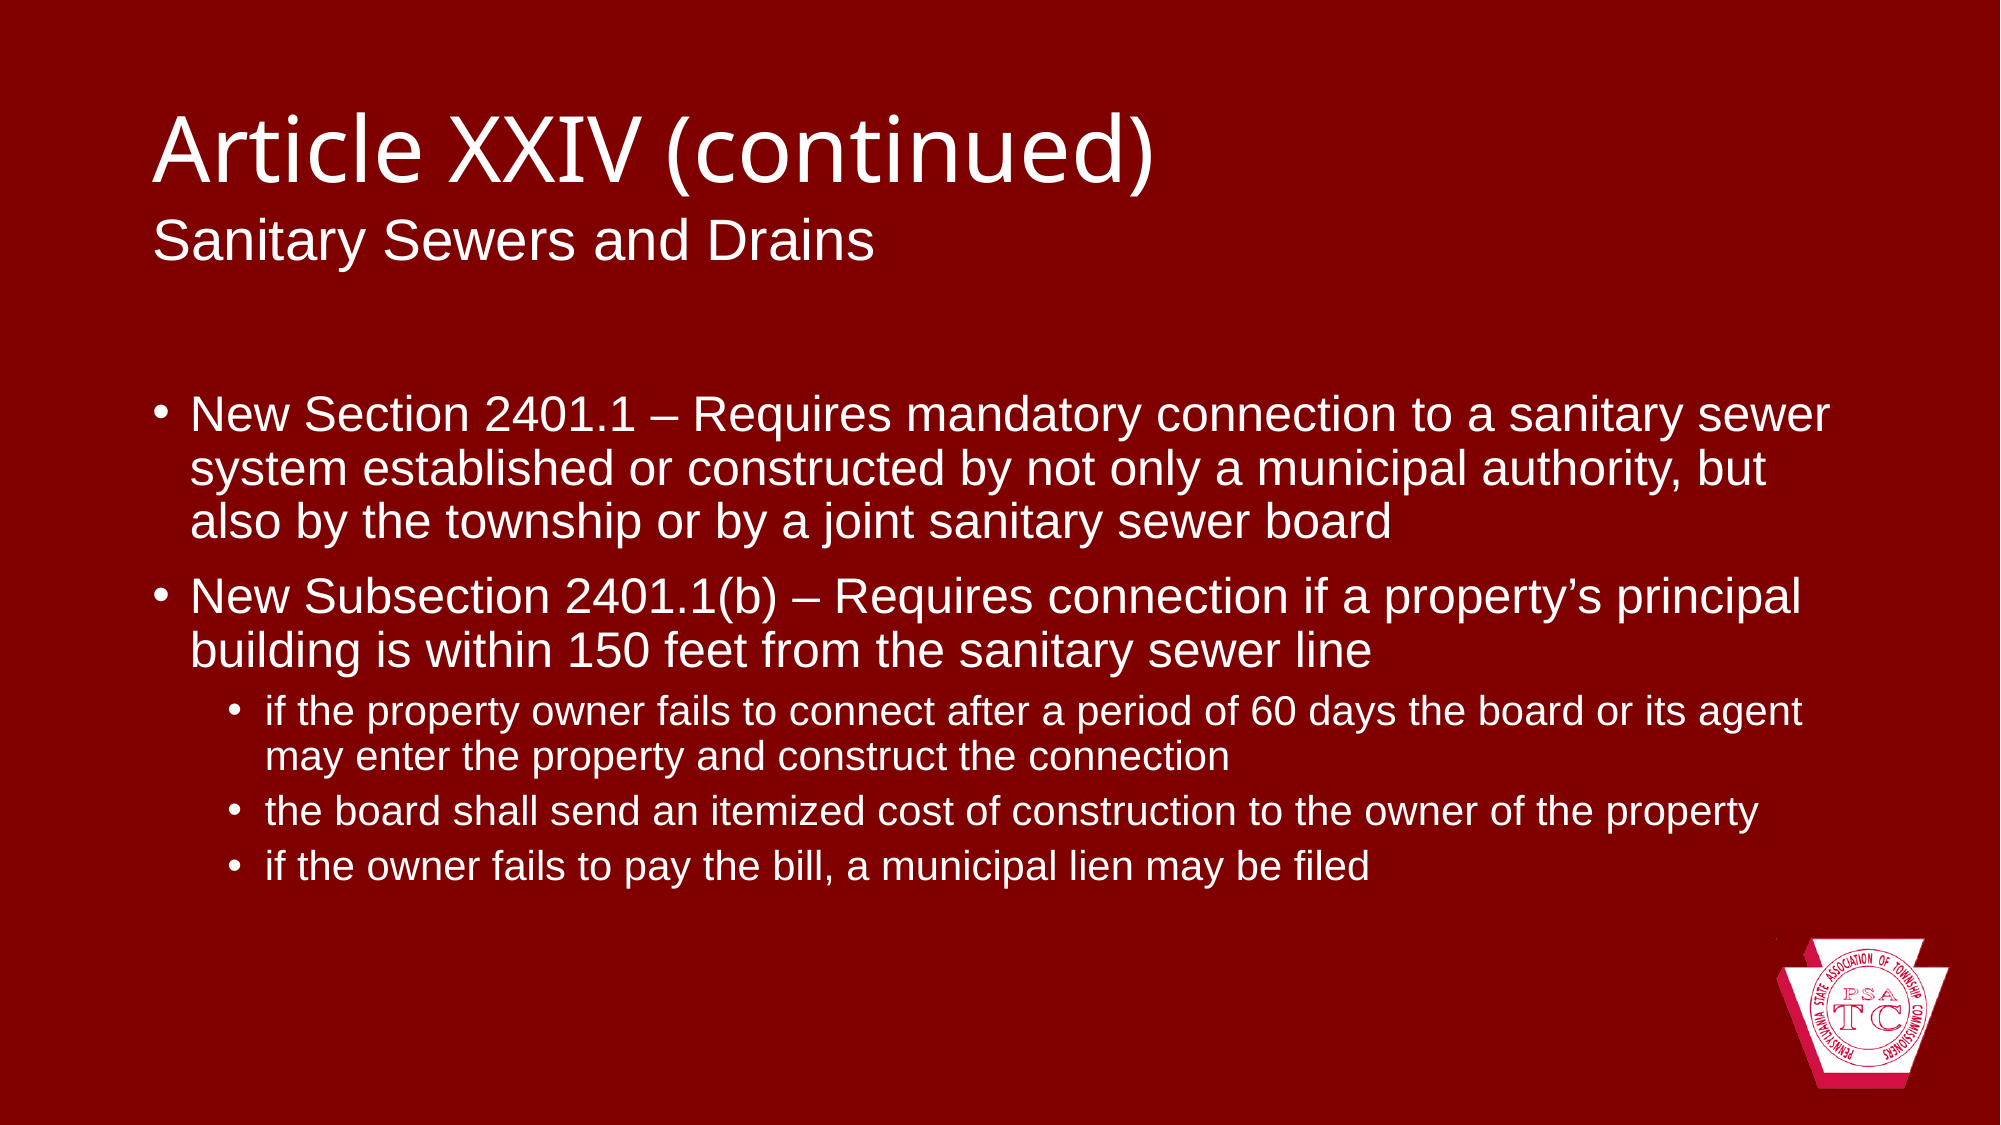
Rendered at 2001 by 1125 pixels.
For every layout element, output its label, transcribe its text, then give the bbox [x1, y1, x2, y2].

list New Section 2401.1 – Requires mandatory connection to a sanitary sewer system established or constructed by not only a municipal authority, but also by the township or by a joint sanitary sewer board New Subsection 2401.1(b) – Requires connection if a property’s principal building is within 150 feet from the sanitary sewer line if the property owner fails to connect after a period of 60 days the board or its agent may enter the property and construct the connection the board shall send an itemized cost of construction to the owner of the property if the owner fails to pay the bill, a municipal lien may be filed [137, 299, 1863, 1042]
text_box Sanitary Sewers and Drains [137, 202, 1863, 284]
title Article XXIV (continued) [137, 44, 1863, 202]
picture [1775, 937, 1950, 1089]
